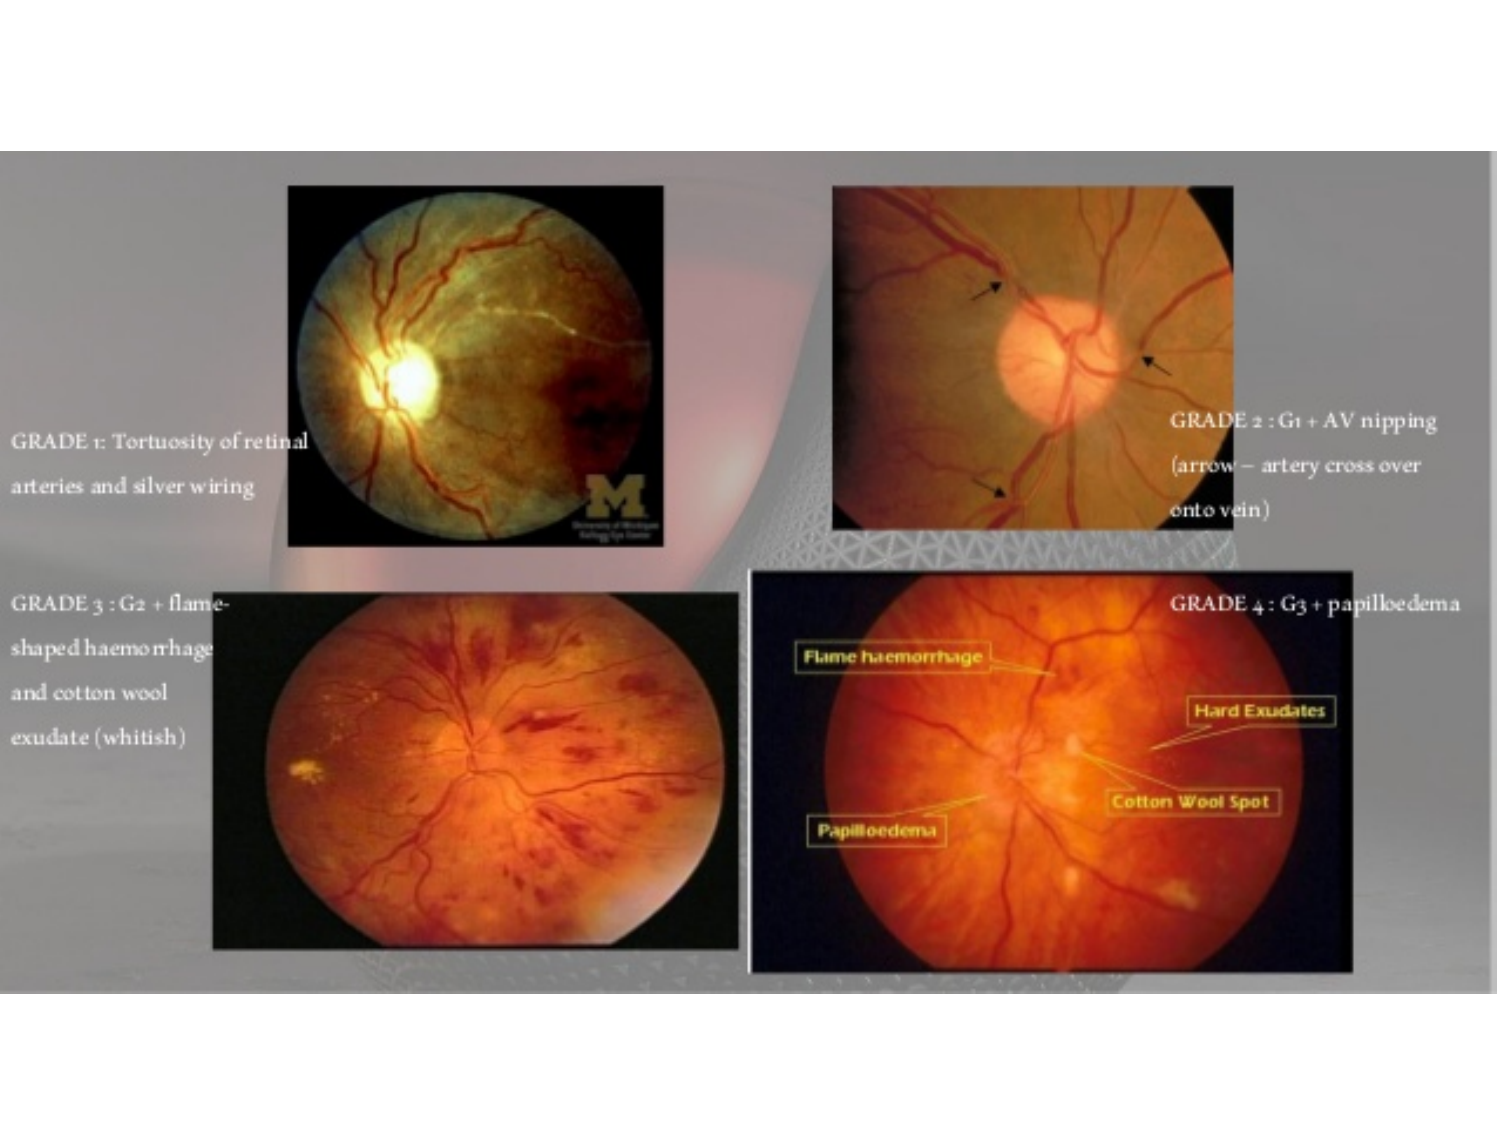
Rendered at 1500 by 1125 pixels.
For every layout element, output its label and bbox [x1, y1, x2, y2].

picture [0, 150, 1498, 994]
